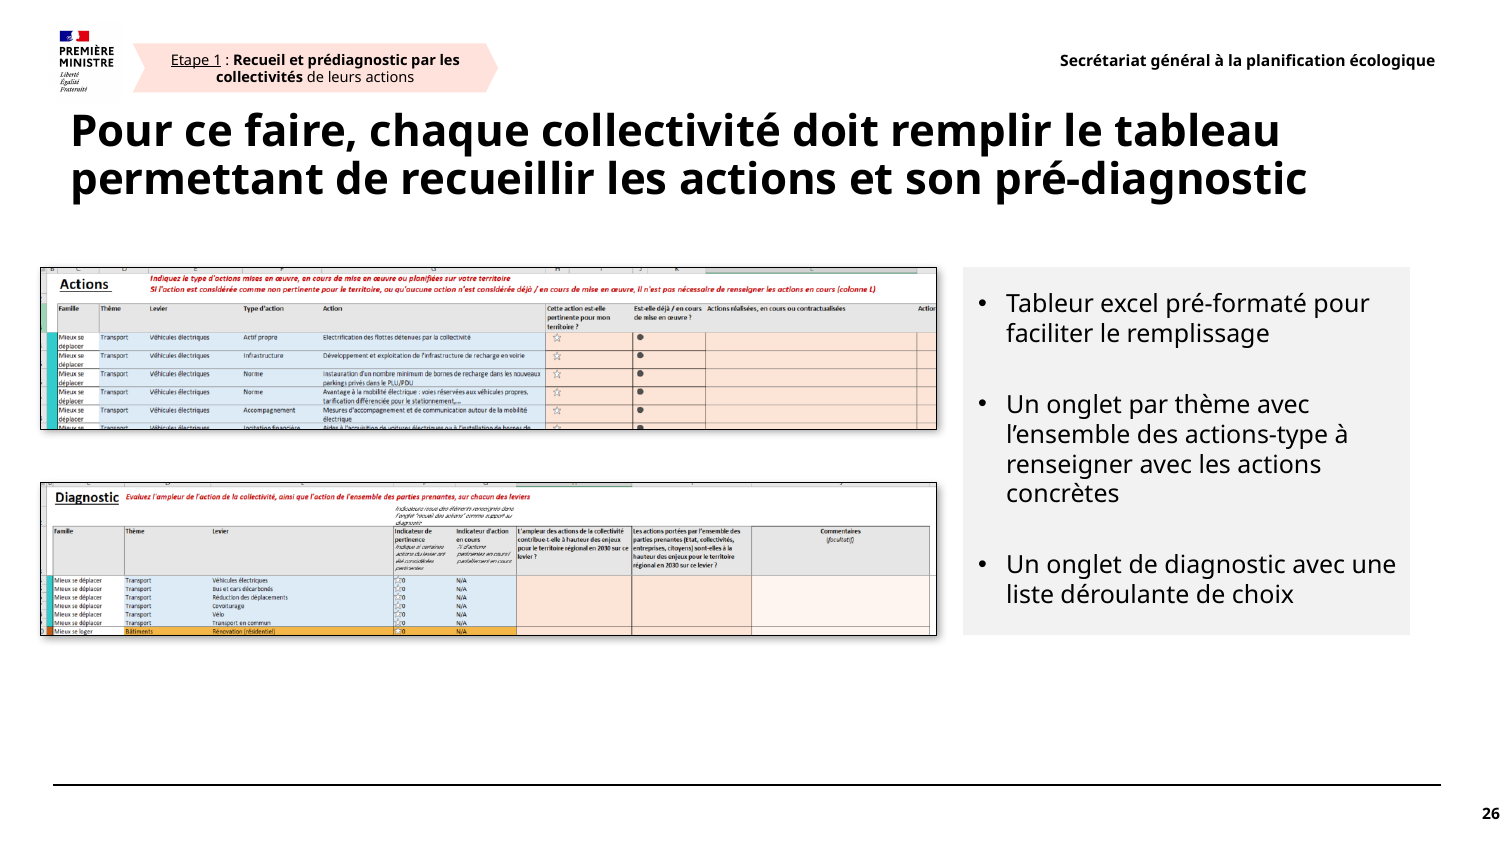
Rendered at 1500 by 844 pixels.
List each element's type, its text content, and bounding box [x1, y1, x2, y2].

list Tableur excel pré-formaté pour faciliter le remplissage Un onglet par thème avec l’ensemble des actions-type à renseigner avec les actions concrètes Un onglet de diagnostic avec une liste déroulante de choix [963, 267, 1410, 636]
footer Secrétariat général à la planification écologique [470, 32, 1436, 92]
picture [49, 20, 124, 102]
title Pour ce faire, chaque collectivité doit remplir le tableau permettant de recueillir les actions et son pré-diagnostic [53, 112, 1485, 201]
picture [39, 266, 937, 429]
text_box Etape 1 : Recueil et prédiagnostic par les collectivités de leurs actions [130, 41, 500, 95]
picture [39, 482, 937, 636]
slide_number 26 [1278, 784, 1500, 844]
